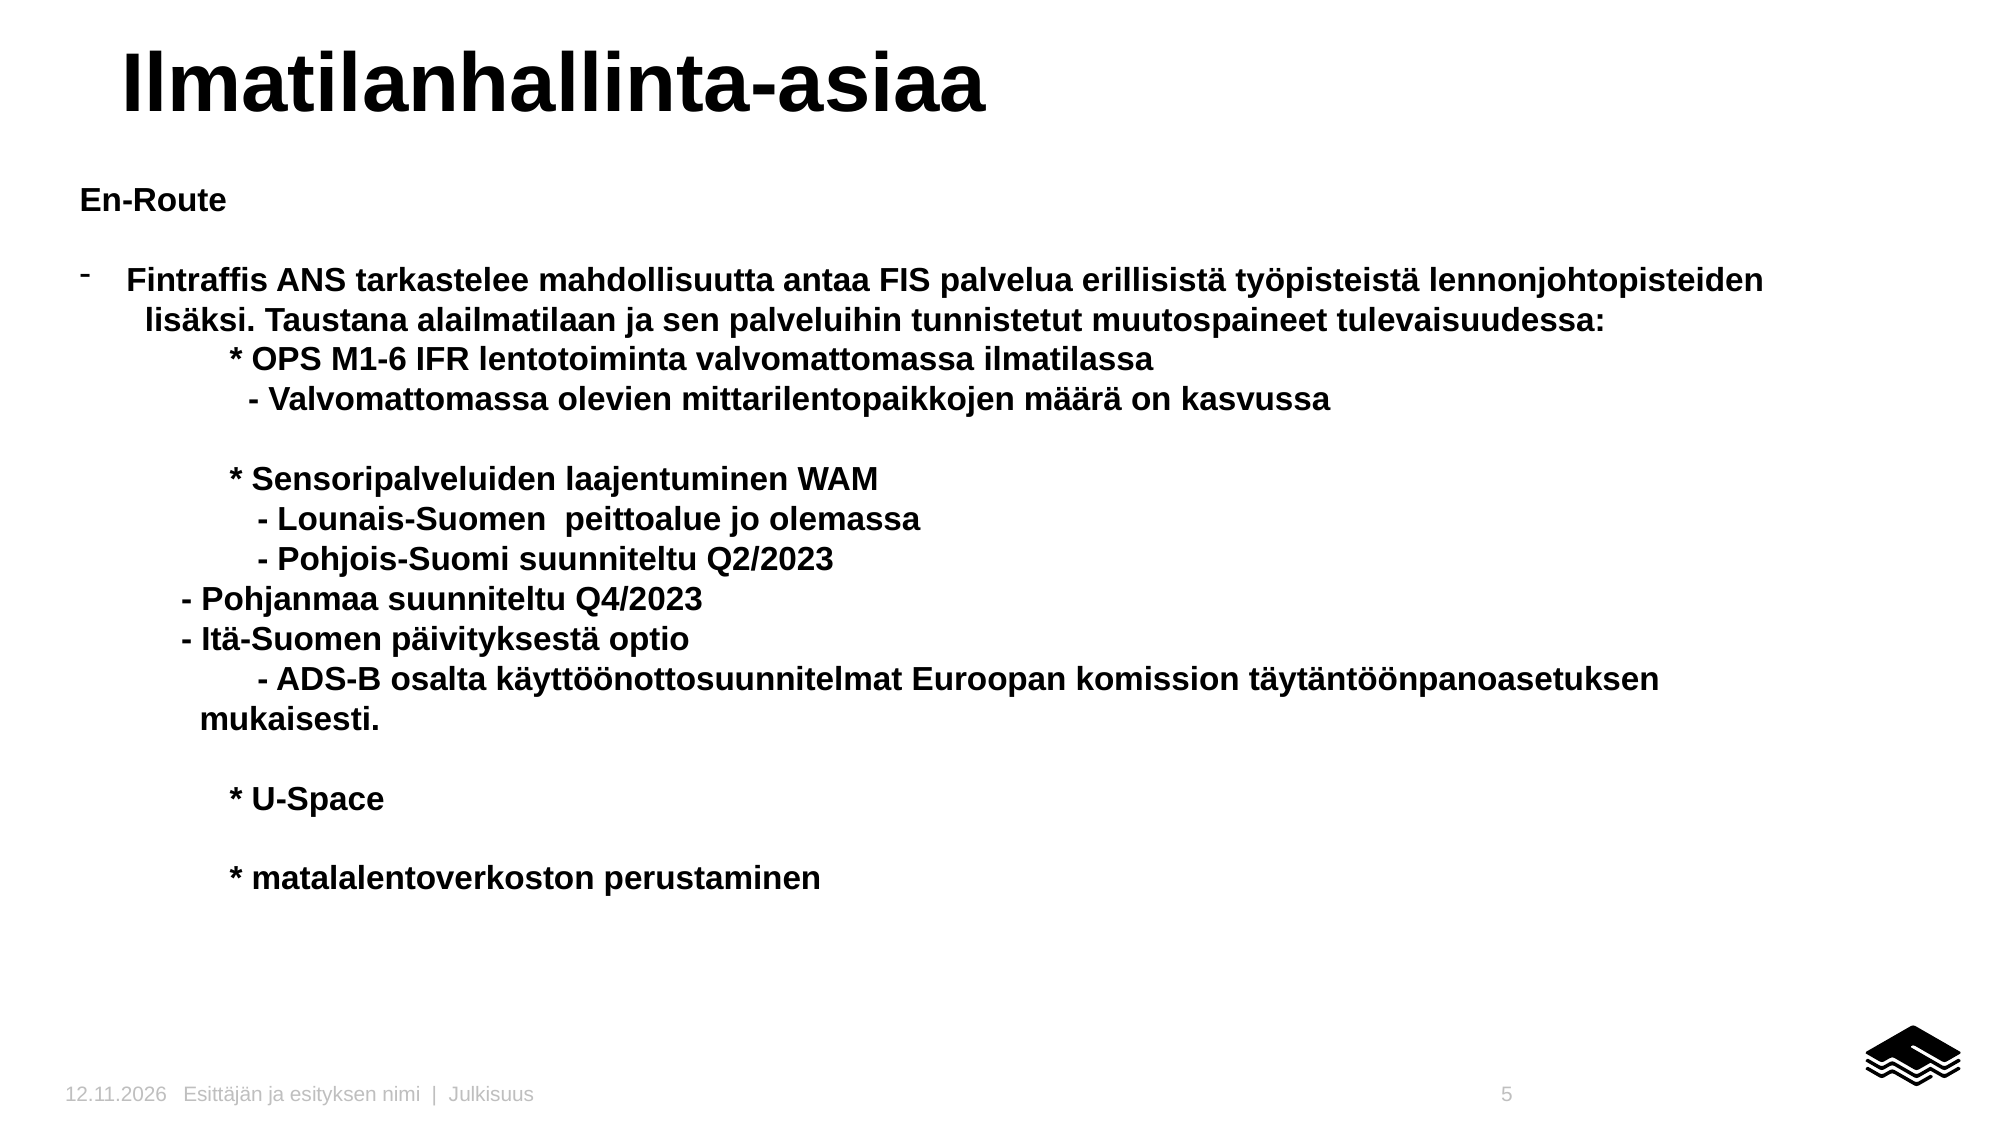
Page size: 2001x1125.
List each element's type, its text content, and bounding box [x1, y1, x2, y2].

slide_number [64, 1073, 168, 1113]
slide_number 5 [1371, 1073, 1528, 1113]
footer Esittäjän ja esityksen nimi | Julkisuus [168, 1073, 1366, 1113]
text_box En-Route Fintraffis ANS tarkastelee mahdollisuutta antaa FIS palvelua erillisistä työpisteistä lennonjohtopisteiden lisäksi. Taustana alailmatilaan ja sen palveluihin tunnistetut muutospaineet tulevaisuudessa: * OPS M1-6 IFR lentotoiminta valvomattomassa ilmatilassa - Valvomattomassa olevien mittarilentopaikkojen määrä on kasvussa * Sensoripalveluiden laajentuminen WAM - Lounais-Suomen peittoalue jo olemassa - Pohjois-Suomi suunniteltu Q2/2023 - Pohjanmaa suunniteltu Q4/2023 - Itä-Suomen päivityksestä optio - ADS-B osalta käyttöönottosuunnitelmat Euroopan komission täytäntöönpanoasetuksen mukaisesti. * U-Space * matalalentoverkoston perustaminen [64, 140, 1812, 984]
title Ilmatilanhallinta-asiaa [121, 28, 1846, 212]
